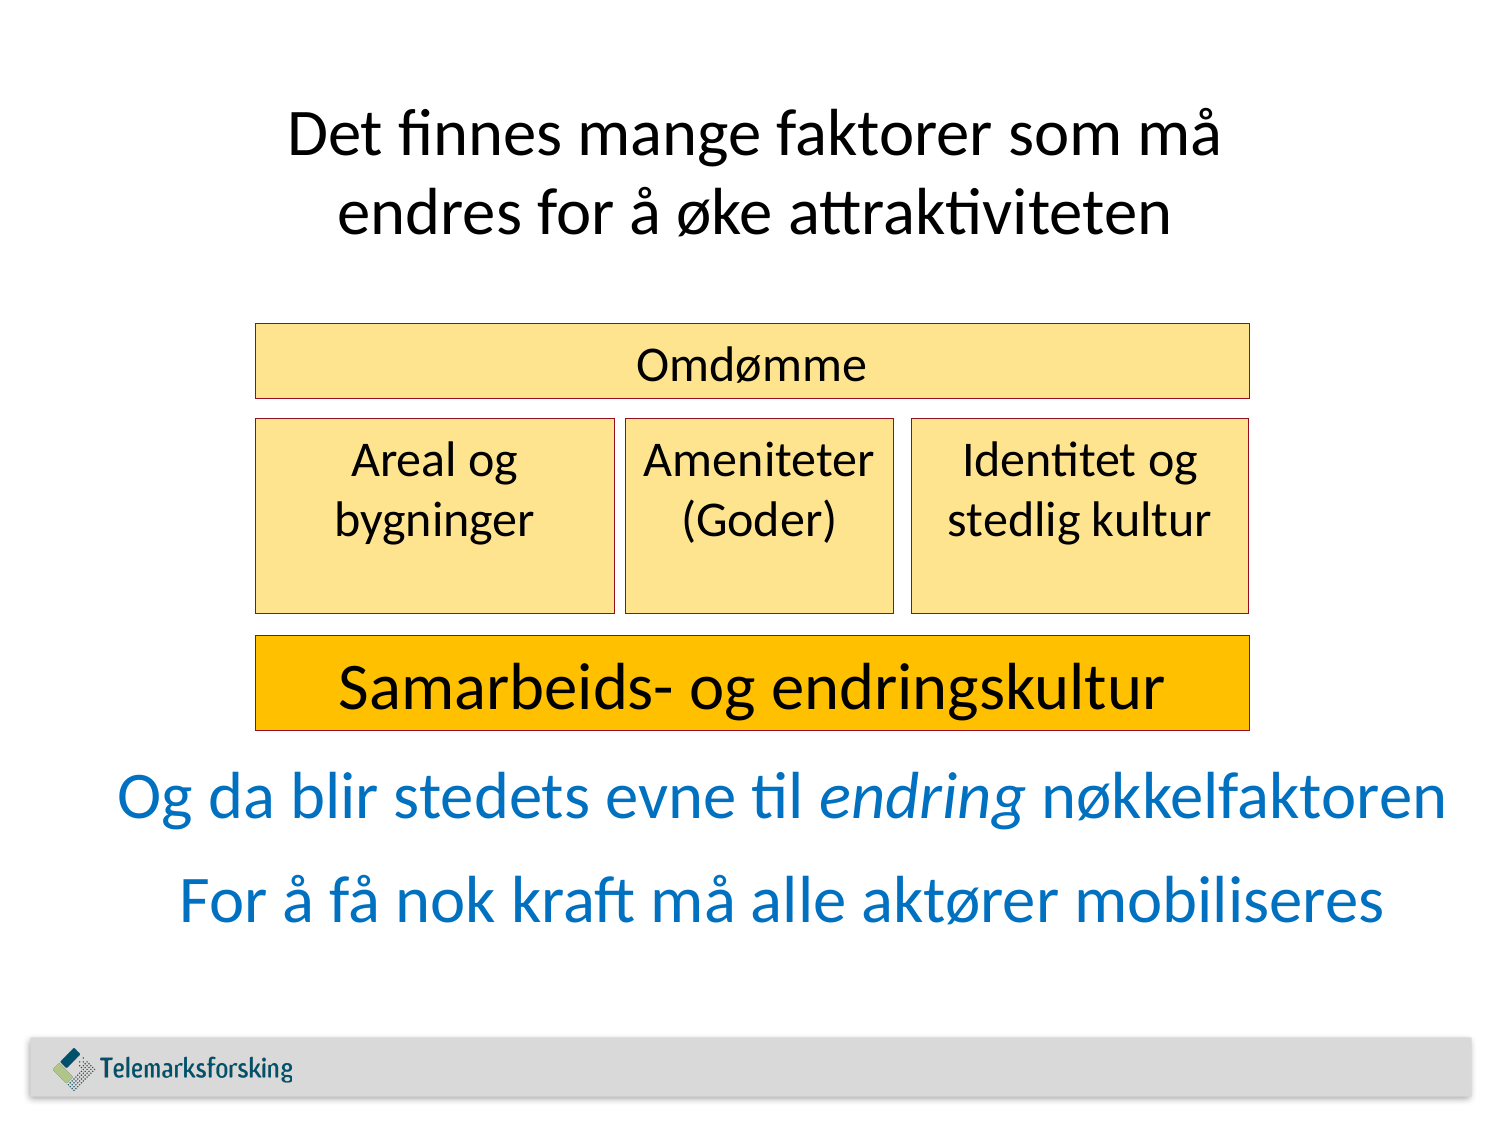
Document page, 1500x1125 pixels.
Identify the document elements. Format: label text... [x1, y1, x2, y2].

text_box Omdømme [255, 323, 1250, 399]
text_box Samarbeids- og endringskultur [255, 635, 1250, 731]
text_box Identitet og stedlig kultur [911, 418, 1249, 614]
text_box Ameniteter (Goder) [625, 418, 894, 614]
text_box For å få nok kraft må alle aktører mobiliseres [96, 848, 1469, 944]
text_box Areal og bygninger [255, 418, 615, 614]
text_box Det finnes mange faktorer som må endres for å øke attraktiviteten [220, 80, 1291, 256]
text_box Og da blir stedets evne til endring nøkkelfaktoren [96, 744, 1469, 840]
